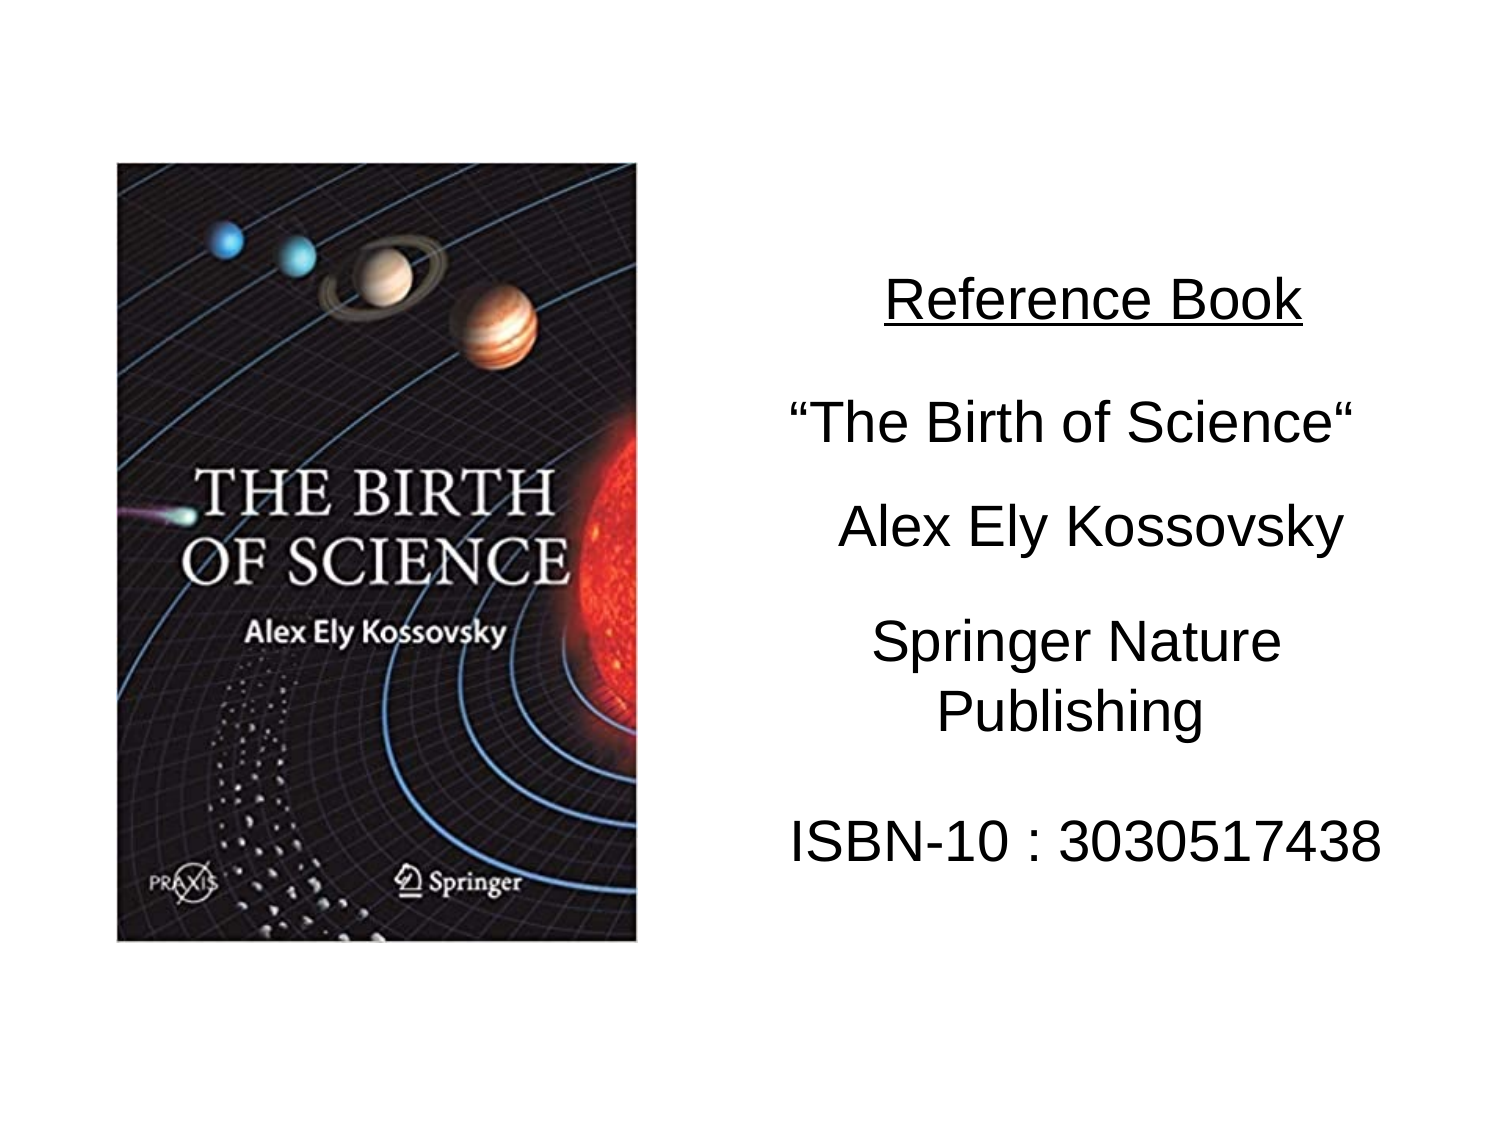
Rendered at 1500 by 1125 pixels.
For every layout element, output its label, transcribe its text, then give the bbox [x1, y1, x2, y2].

picture [116, 162, 638, 944]
text_box Reference Book “The Birth of Science“ Alex Ely Kossovsky Springer Nature Publishing ISBN-10 : 3030517438 [774, 253, 1413, 881]
